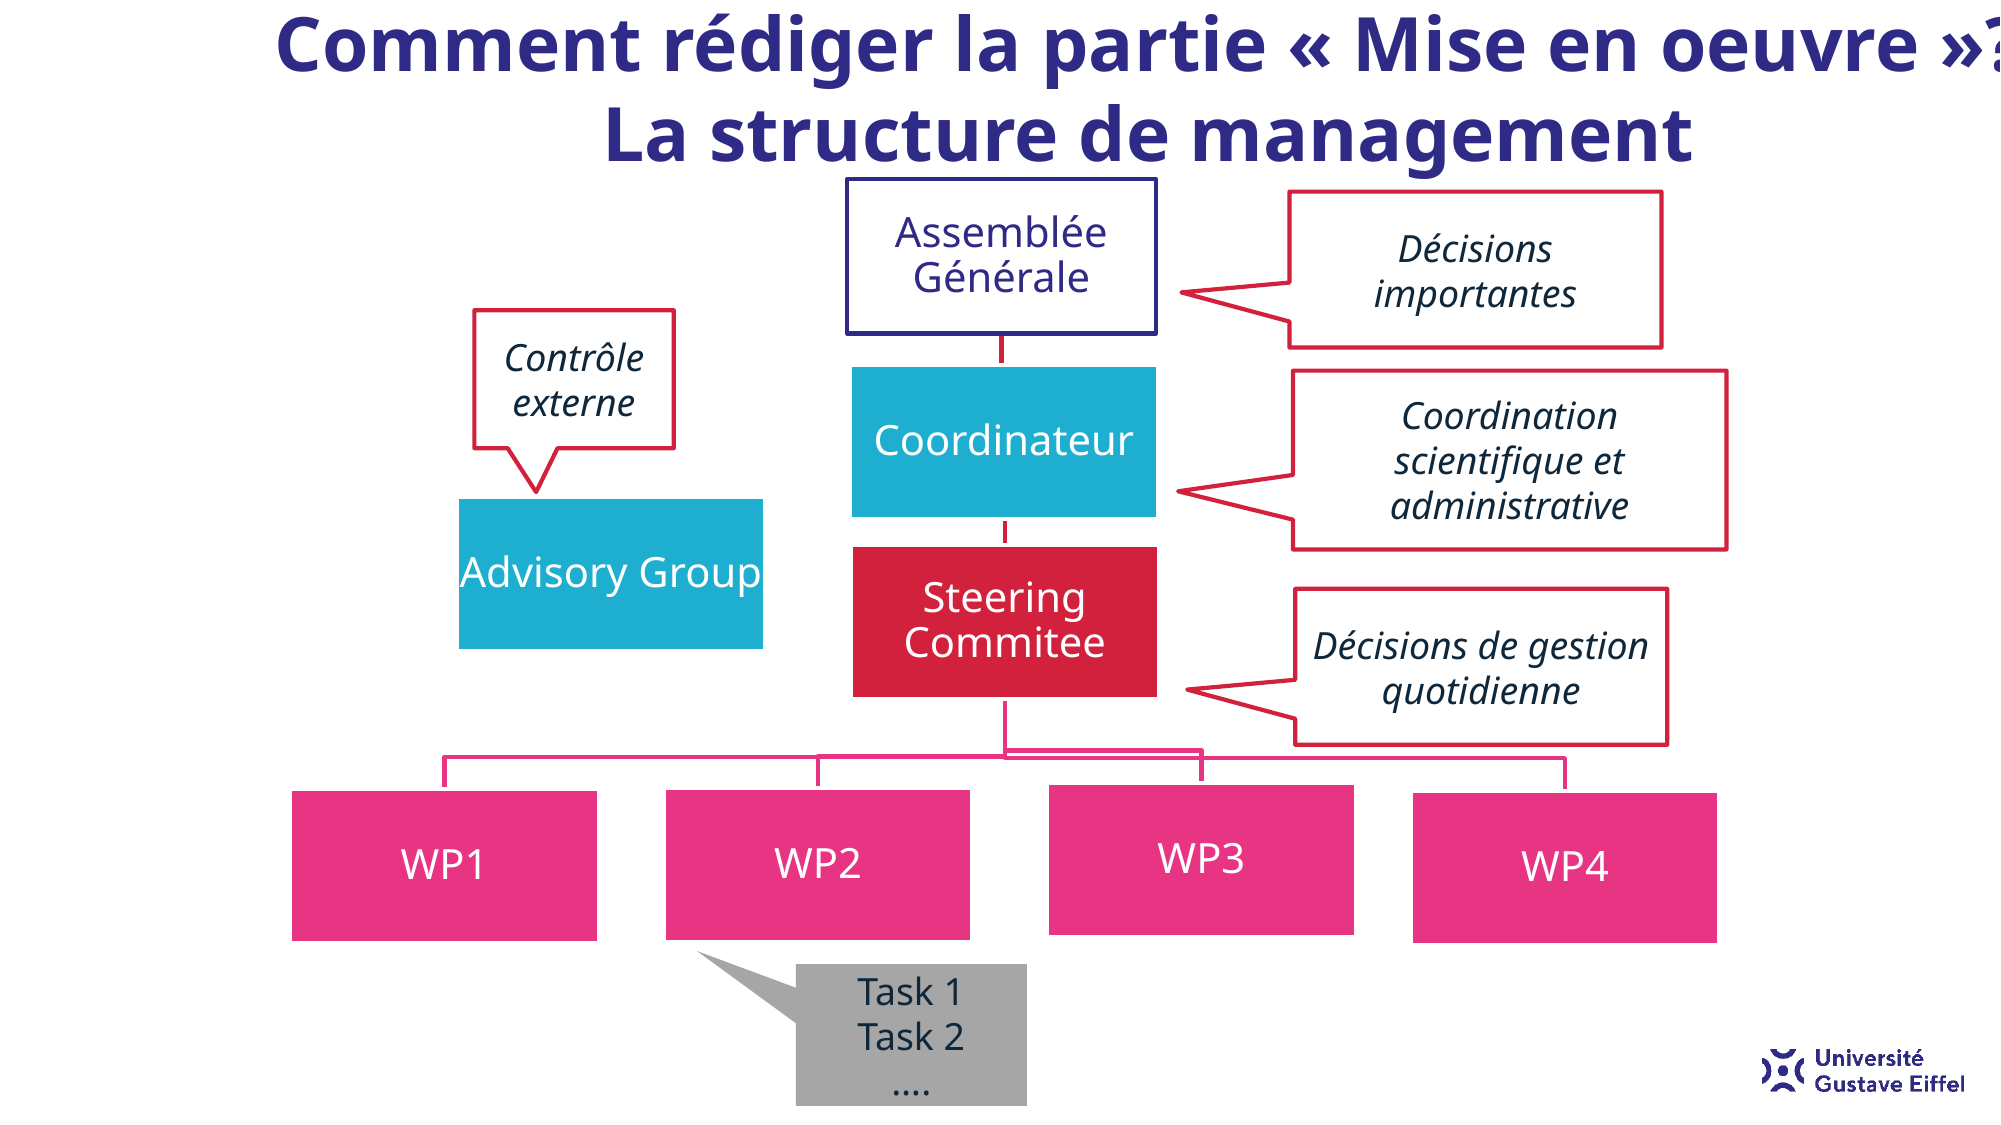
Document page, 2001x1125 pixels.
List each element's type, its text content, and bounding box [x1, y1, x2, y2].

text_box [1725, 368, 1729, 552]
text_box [102, 125, 1721, 1125]
picture [1762, 1049, 1964, 1092]
text_box Comment rédiger la partie « Mise en oeuvre »? La structure de management [247, 7, 2000, 166]
